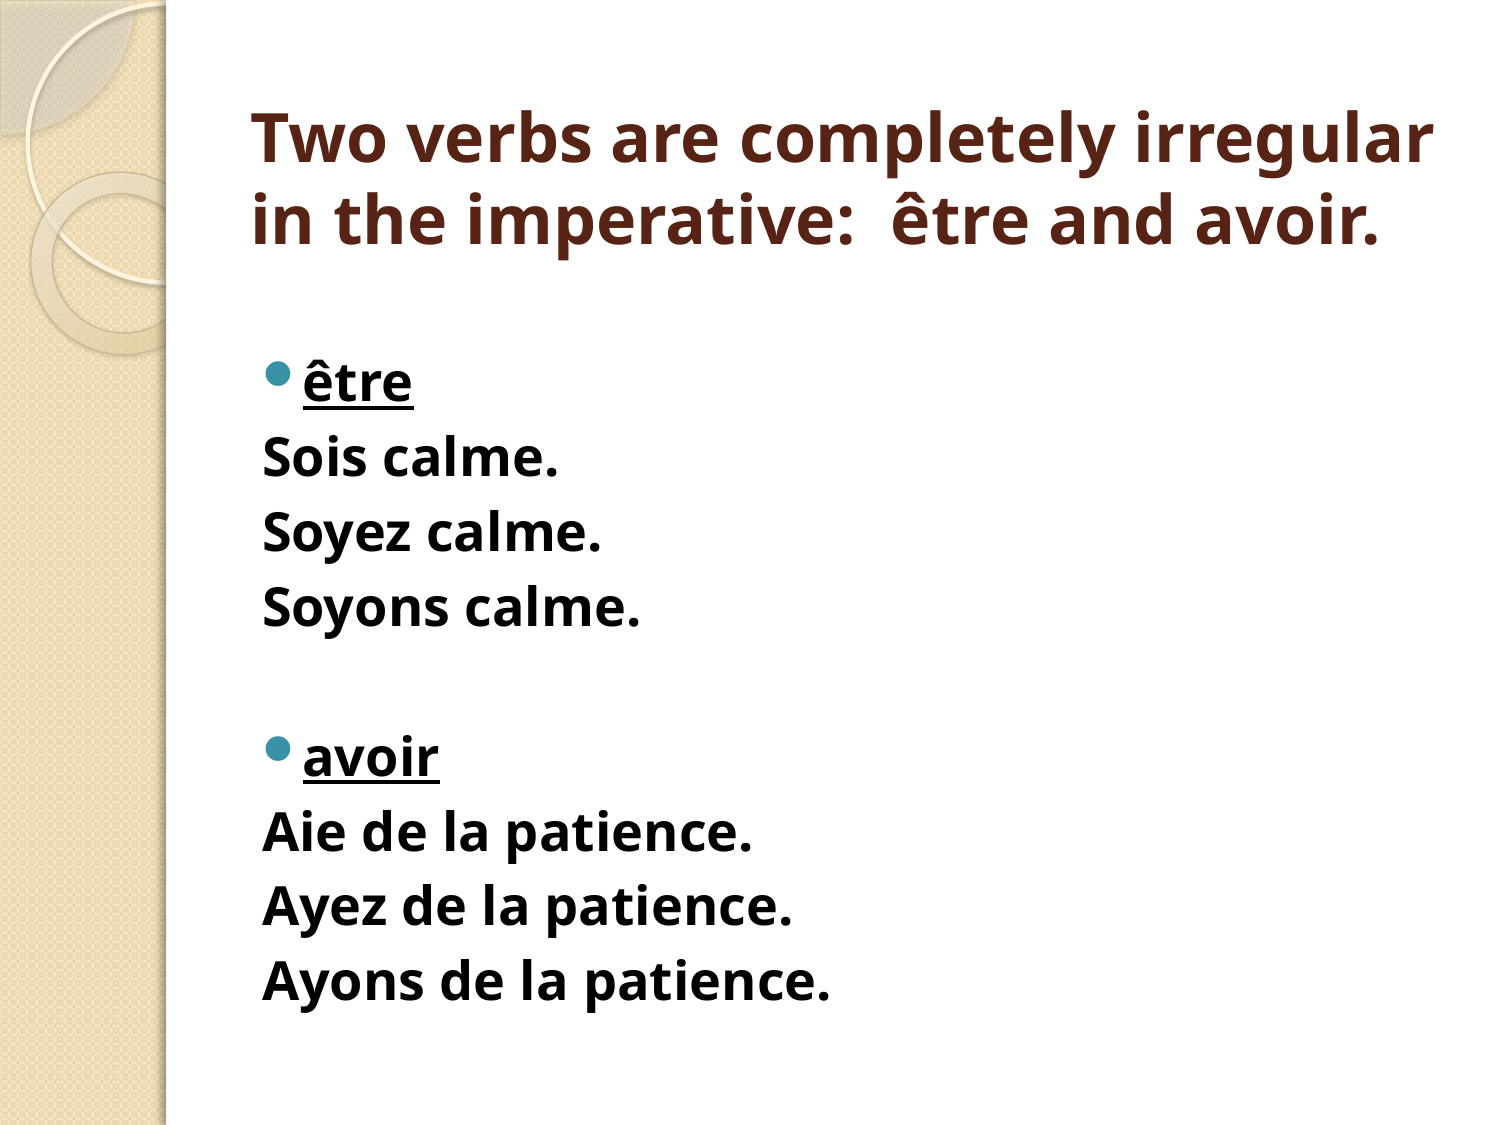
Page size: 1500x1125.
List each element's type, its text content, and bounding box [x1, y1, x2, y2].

list être Sois calme. Soyez calme. Soyons calme. avoir Aie de la patience. Ayez de la patience. Ayons de la patience. [235, 339, 1466, 1025]
title Two verbs are completely irregular in the imperative: être and avoir. [235, 45, 1466, 307]
